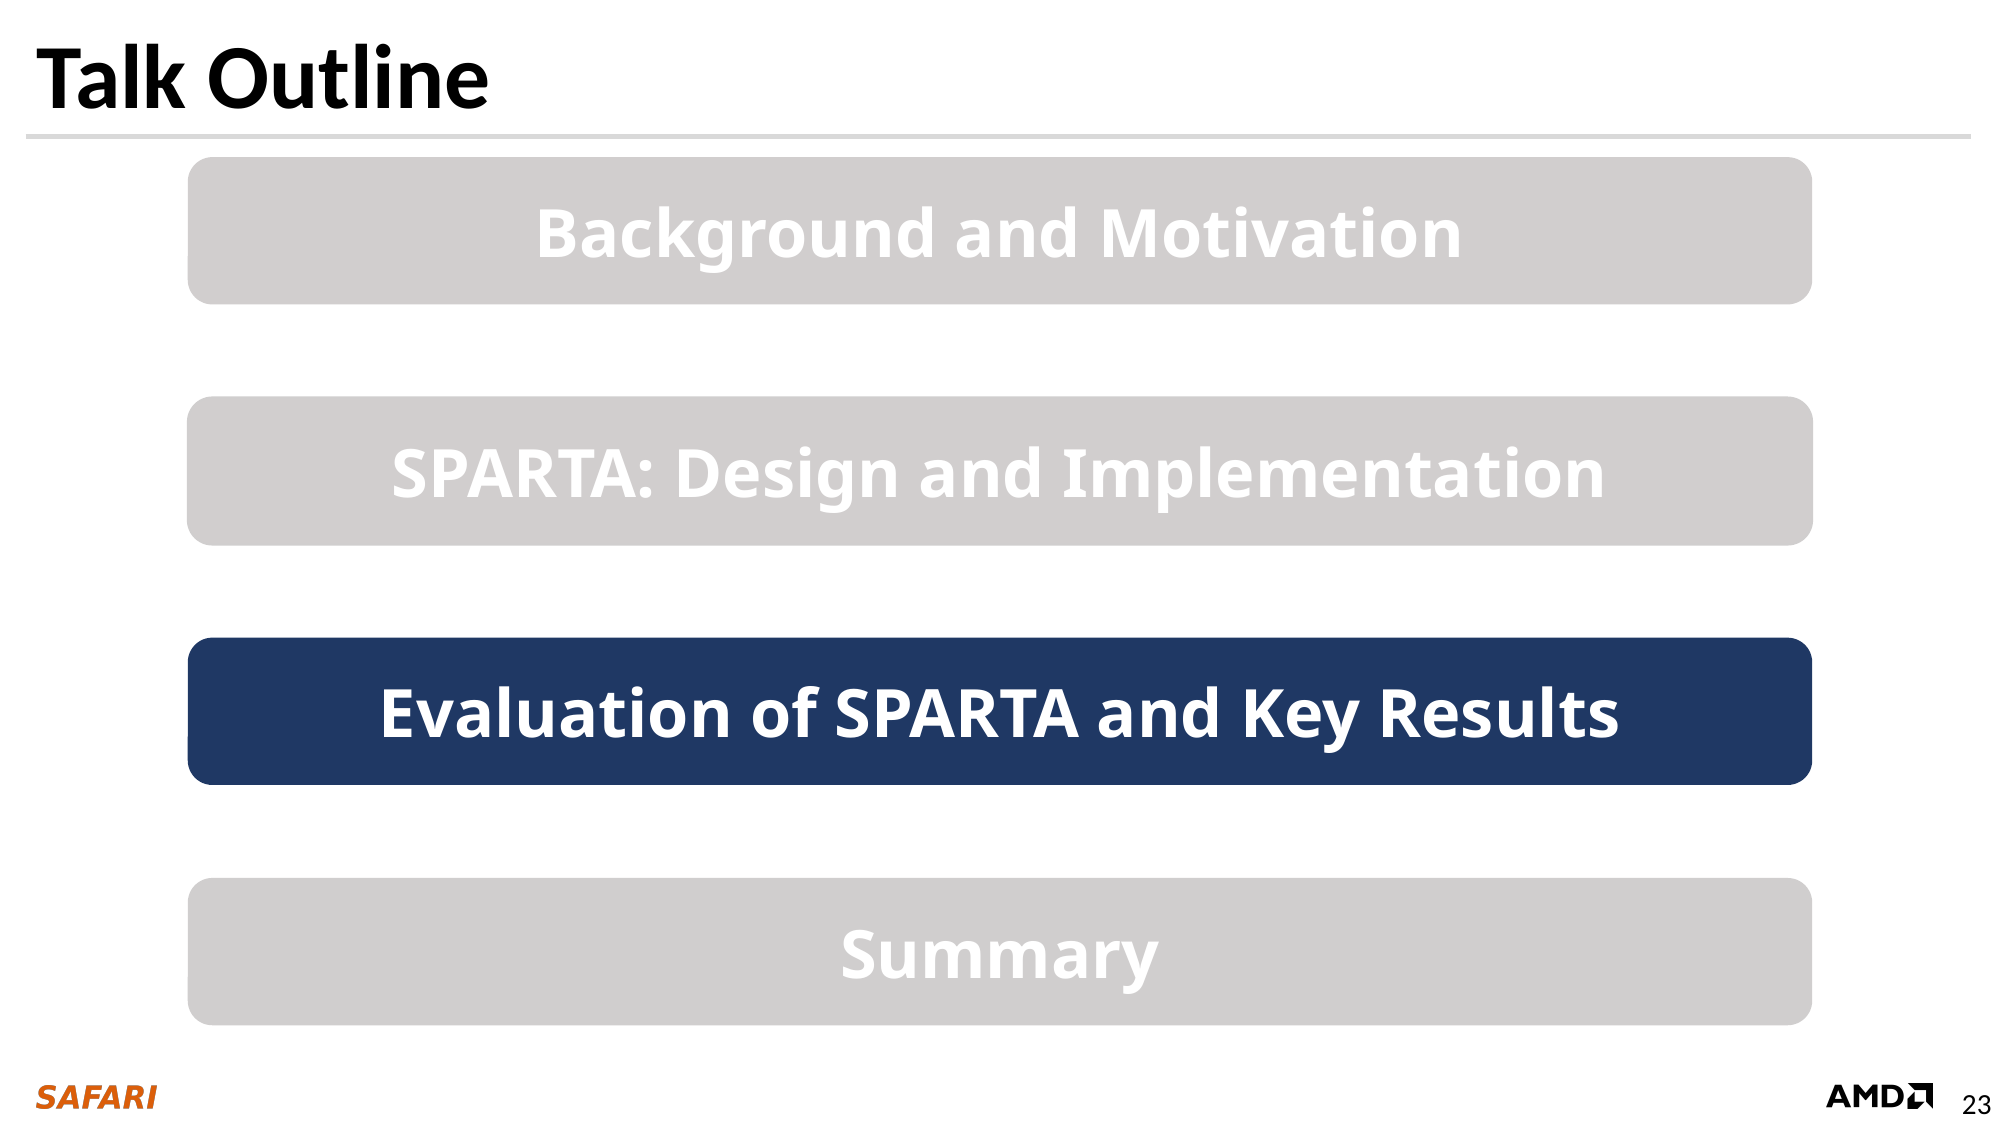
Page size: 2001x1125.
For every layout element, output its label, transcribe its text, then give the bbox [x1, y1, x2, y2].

title Talk Outline [36, 21, 1983, 122]
picture [36, 1085, 157, 1109]
picture [1826, 1083, 1933, 1109]
text_box Evaluation of SPARTA and Key Results [186, 636, 1814, 786]
text_box SPARTA: Design and Implementation [186, 396, 1814, 546]
text_box Summary [186, 877, 1814, 1027]
text_box Background and Motivation [186, 156, 1814, 306]
